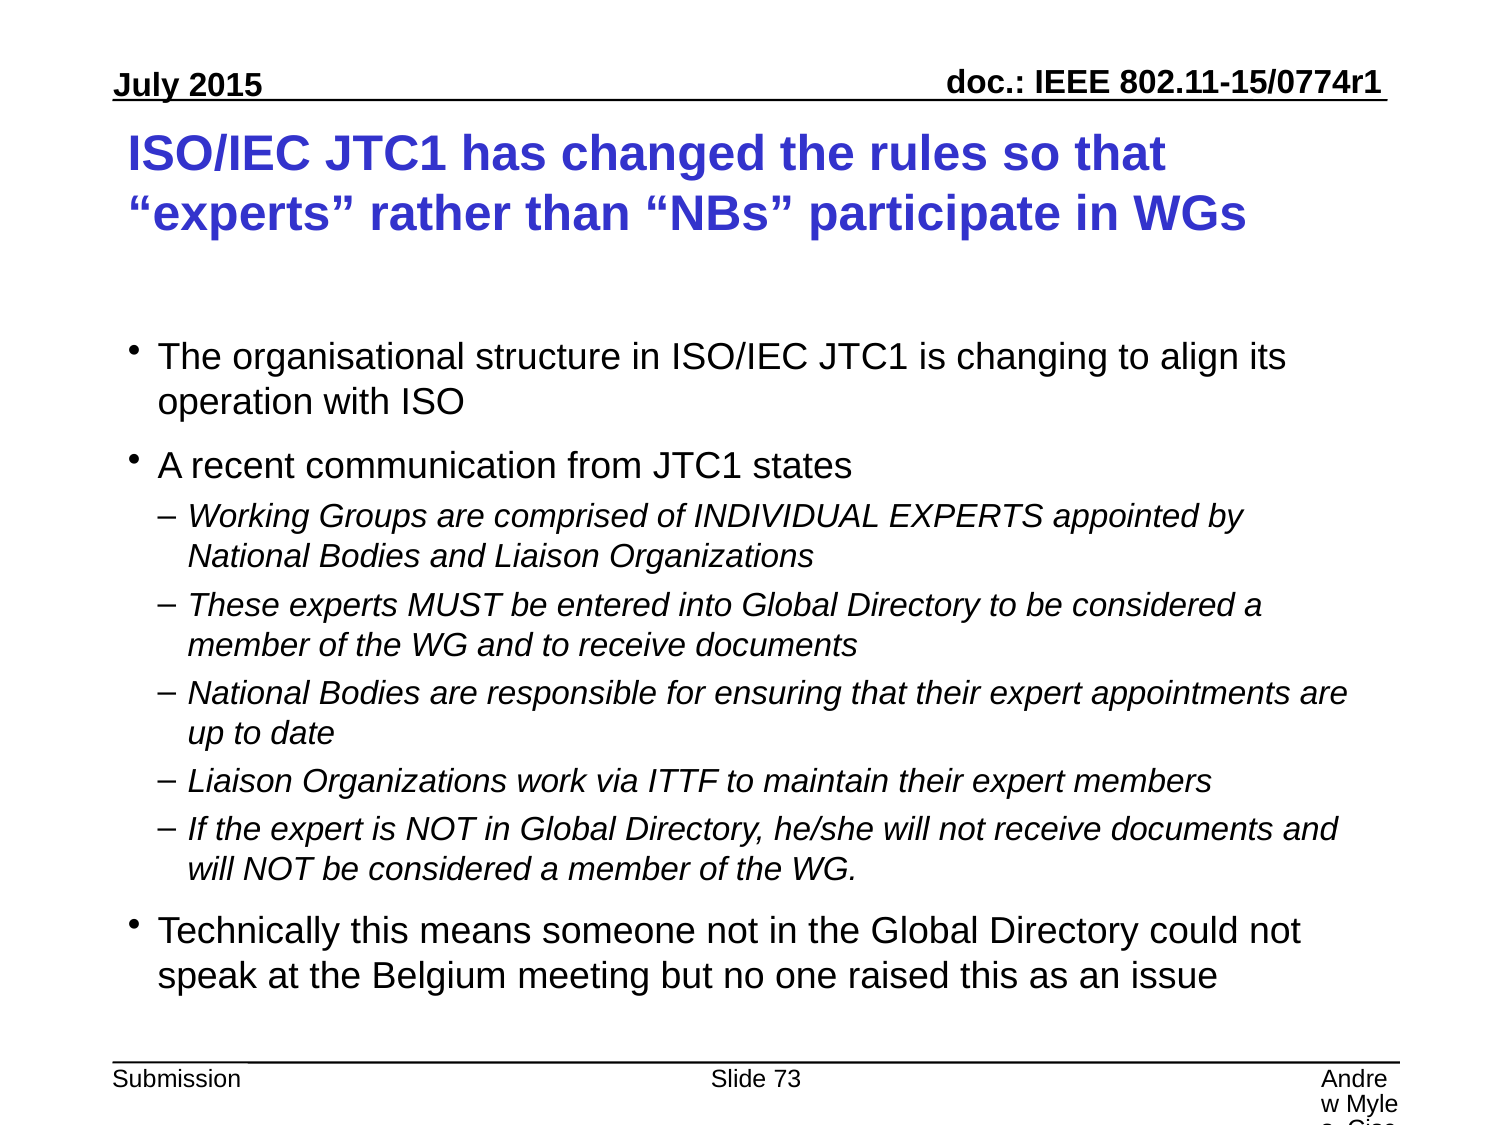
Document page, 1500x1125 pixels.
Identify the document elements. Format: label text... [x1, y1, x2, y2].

title ISO/IEC JTC1 has changed the rules so that “experts” rather than “NBs” participate in WGs [112, 112, 1388, 288]
list The organisational structure in ISO/IEC JTC1 is changing to align its operation with ISO A recent communication from JTC1 states Working Groups are comprised of INDIVIDUAL EXPERTS appointed by National Bodies and Liaison Organizations These experts MUST be entered into Global Directory to be considered a member of the WG and to receive documents National Bodies are responsible for ensuring that their expert appointments are up to date Liaison Organizations work via ITTF to maintain their expert members If the expert is NOT in Global Directory, he/she will not receive documents and will NOT be considered a member of the WG. Technically this means someone not in the Global Directory could not speak at the Belgium meeting but no one raised this as an issue [112, 324, 1388, 1000]
slide_number Slide 73 [709, 1061, 803, 1093]
footer Andrew Myles, Cisco [1320, 1061, 1402, 1093]
